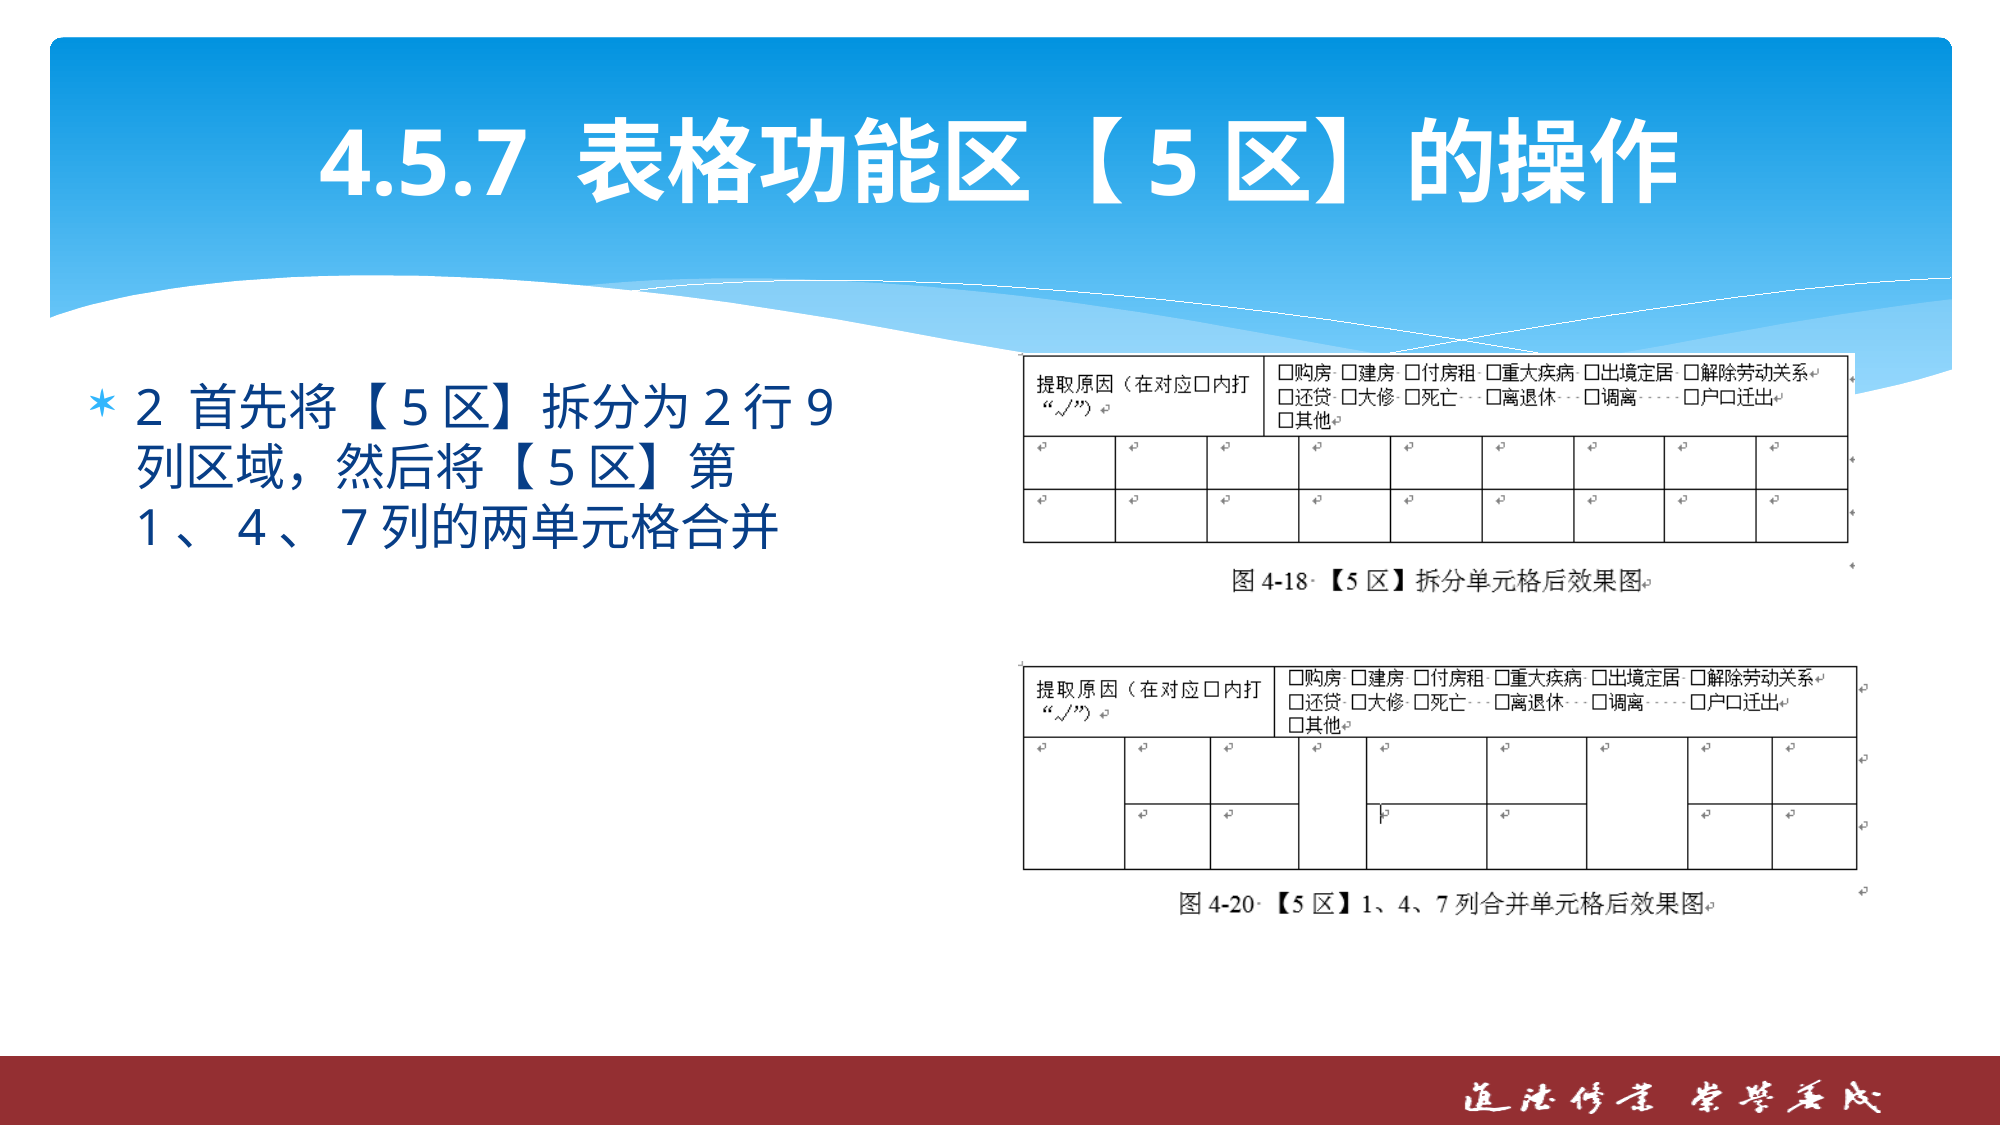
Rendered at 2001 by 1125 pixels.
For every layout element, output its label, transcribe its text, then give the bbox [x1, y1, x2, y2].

list 2 首先将【5区】拆分为2行9列区域，然后将【5区】第1、4、7列的两单元格合并 [75, 367, 910, 629]
picture [1018, 353, 1855, 605]
picture [1018, 660, 1869, 919]
picture [1456, 1076, 1890, 1118]
title 4.5.7 表格功能区【5区】的操作 [99, 55, 1900, 261]
